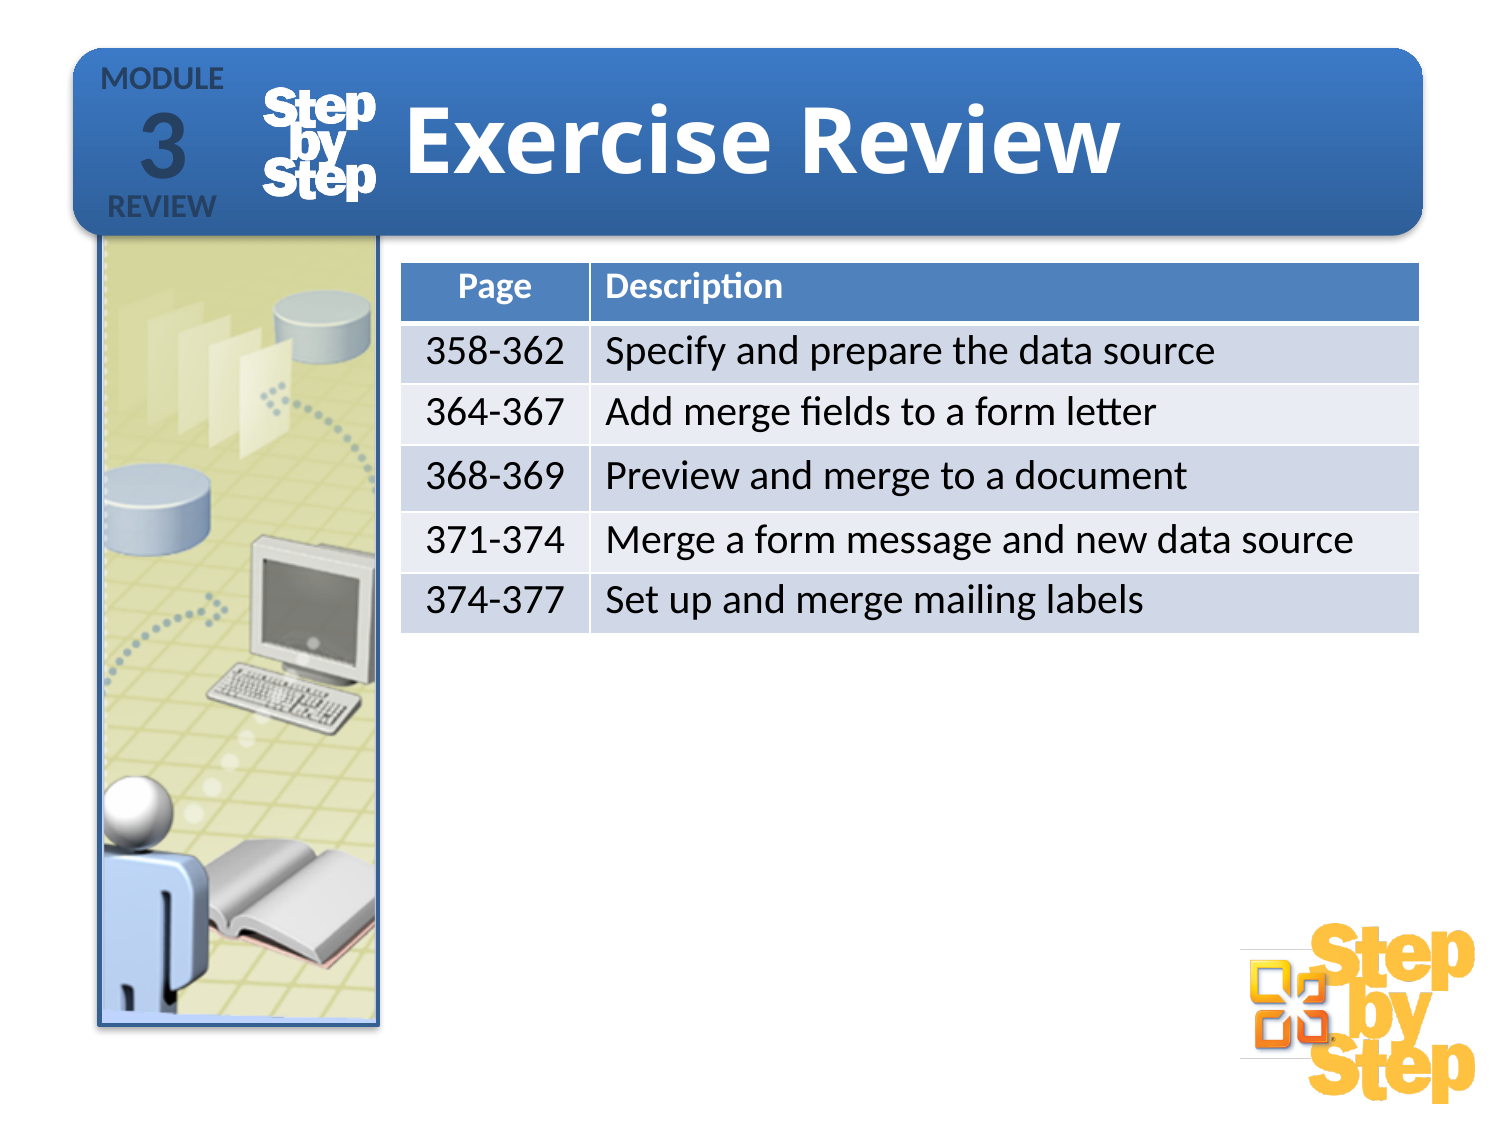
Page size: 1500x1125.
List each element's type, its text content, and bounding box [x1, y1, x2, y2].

table_header Page [401, 263, 589, 321]
list 3 [74, 74, 251, 202]
picture [1240, 923, 1475, 1104]
table_cell 368-369 [401, 446, 589, 511]
picture [262, 87, 376, 202]
table_cell Add merge fields to a form letter [591, 385, 1419, 444]
picture [102, 236, 376, 1023]
table_cell Merge a form message and new data source [591, 513, 1419, 572]
table_cell Preview and merge to a document [591, 446, 1419, 511]
table_header Description [591, 263, 1419, 321]
table_cell 371-374 [401, 513, 589, 572]
table_cell Set up and merge mailing labels [591, 574, 1419, 633]
table_cell Specify and prepare the data source [591, 326, 1419, 383]
table_cell 374-377 [401, 574, 589, 633]
table_cell 358-362 [401, 326, 589, 383]
table_cell 364-367 [401, 385, 589, 444]
